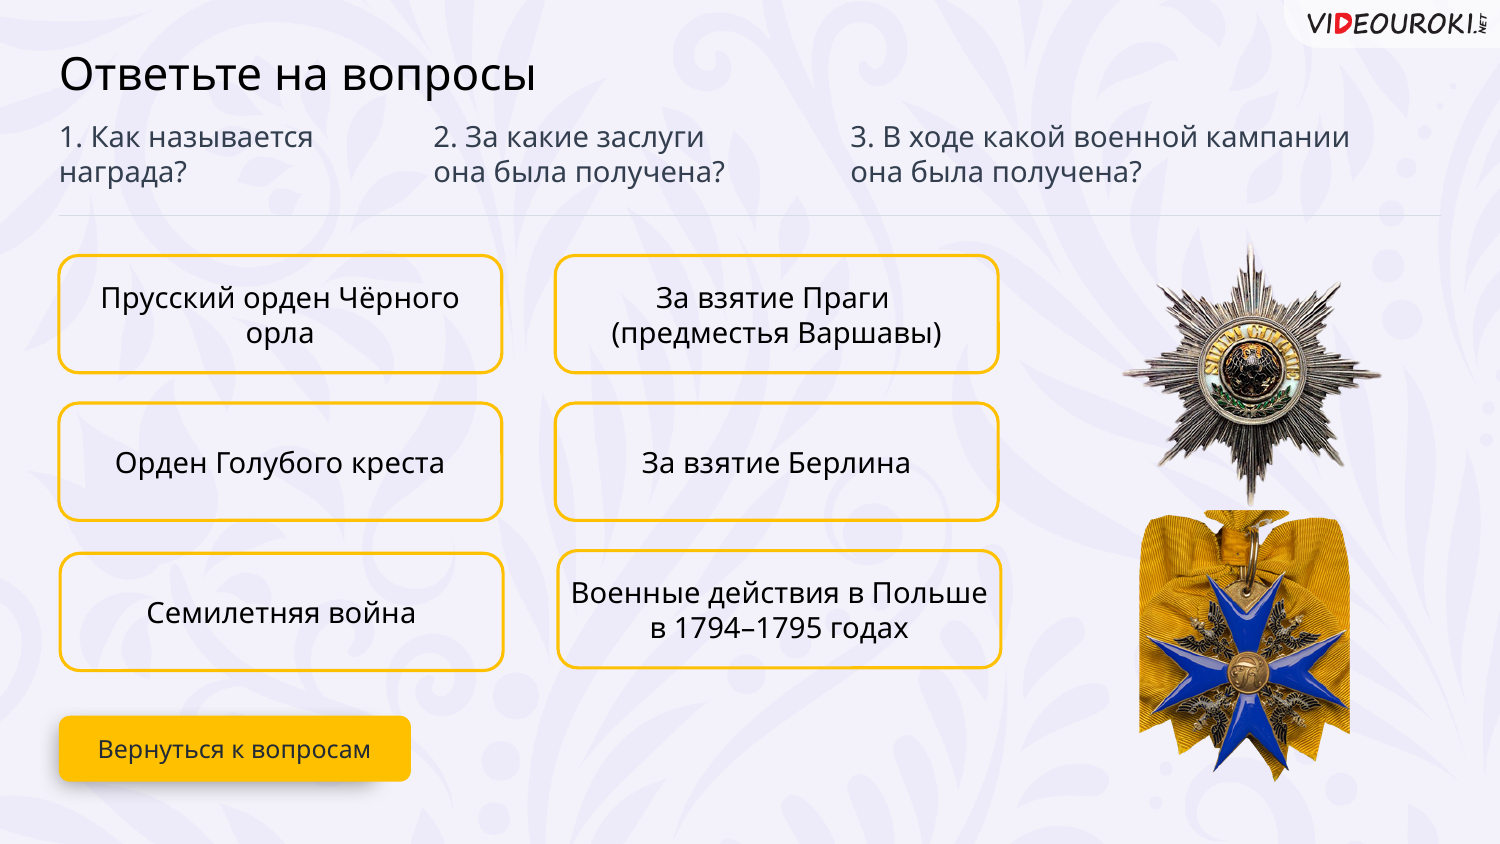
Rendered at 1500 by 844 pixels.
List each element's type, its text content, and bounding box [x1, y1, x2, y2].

text_box Семилетняя война [59, 552, 505, 672]
text_box Ответьте на вопросы [58, 44, 721, 100]
text_box За взятие Берлина [554, 402, 1000, 522]
text_box Военные действия в Польше в 1794–1795 годах [556, 549, 1002, 669]
text_box Вернуться к вопросам [57, 714, 412, 783]
picture [0, 0, 1500, 844]
text_box Орден Голубого креста [57, 402, 503, 522]
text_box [58, 118, 1442, 189]
text_box За взятие Праги (предместья Варшавы) [554, 254, 1000, 374]
text_box Прусский орден Чёрного орла [57, 254, 503, 374]
